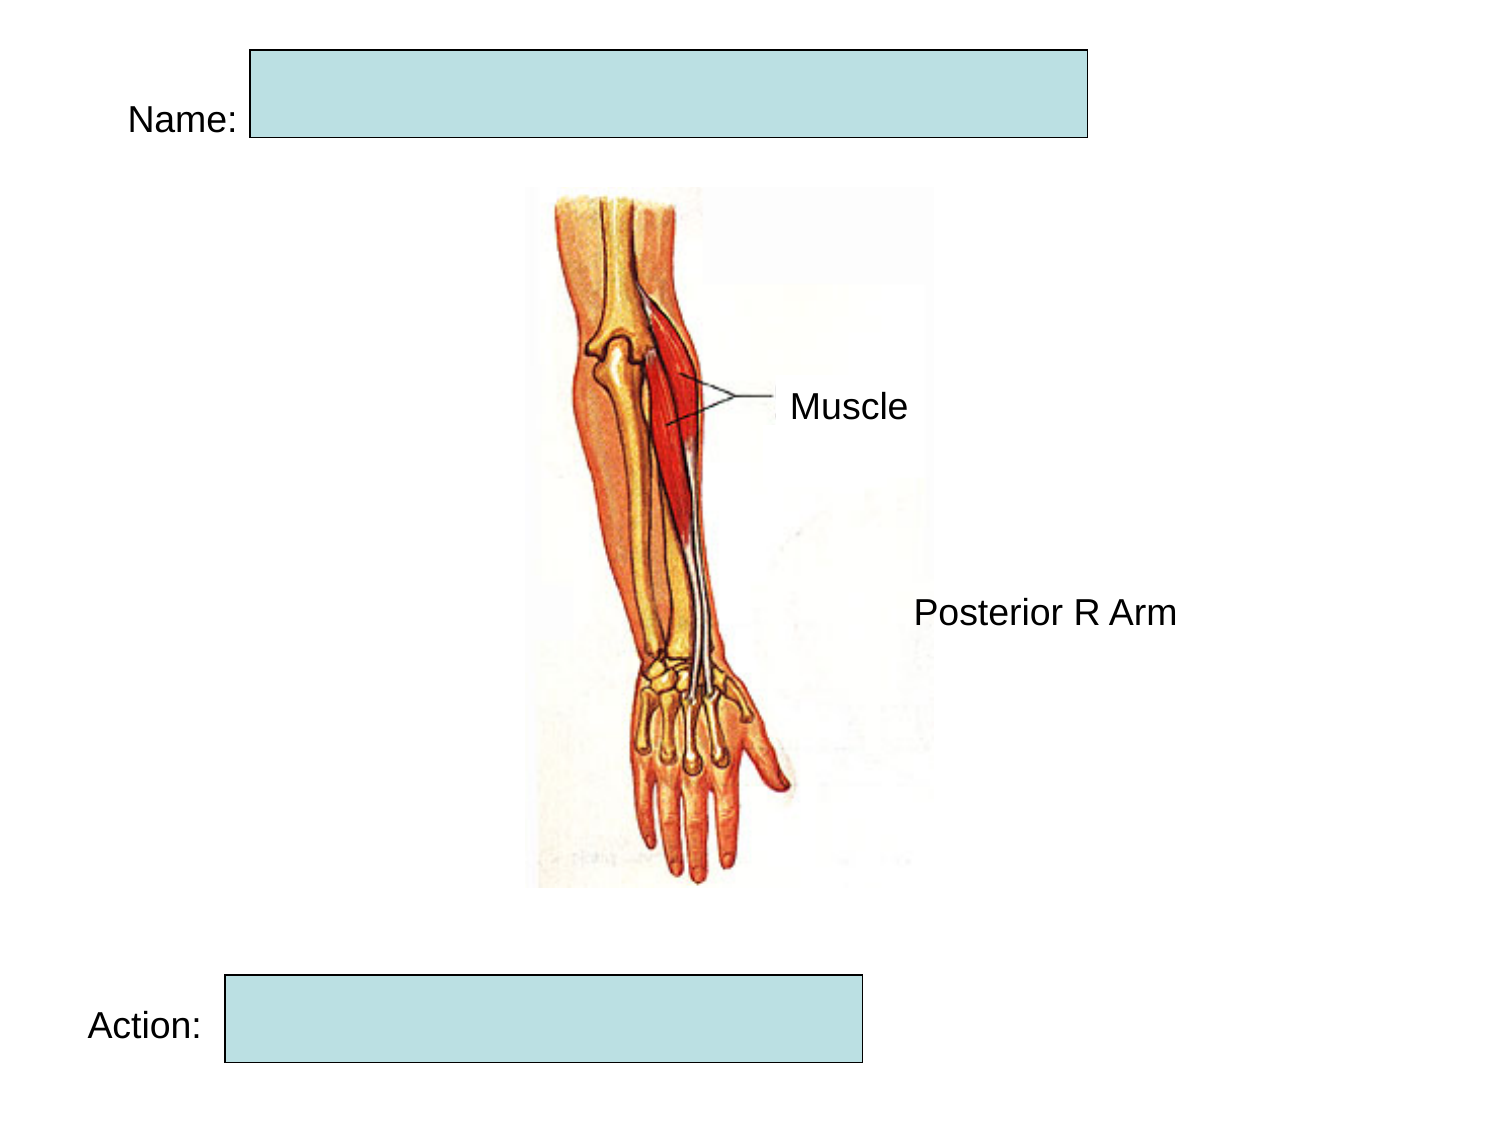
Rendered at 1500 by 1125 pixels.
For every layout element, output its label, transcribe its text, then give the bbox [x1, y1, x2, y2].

text_box Action: [72, 993, 217, 1054]
text_box Name: [112, 87, 253, 148]
text_box Posterior R Arm [938, 580, 1193, 641]
text_box [225, 974, 863, 1063]
picture [524, 187, 934, 888]
text_box [249, 49, 1088, 138]
